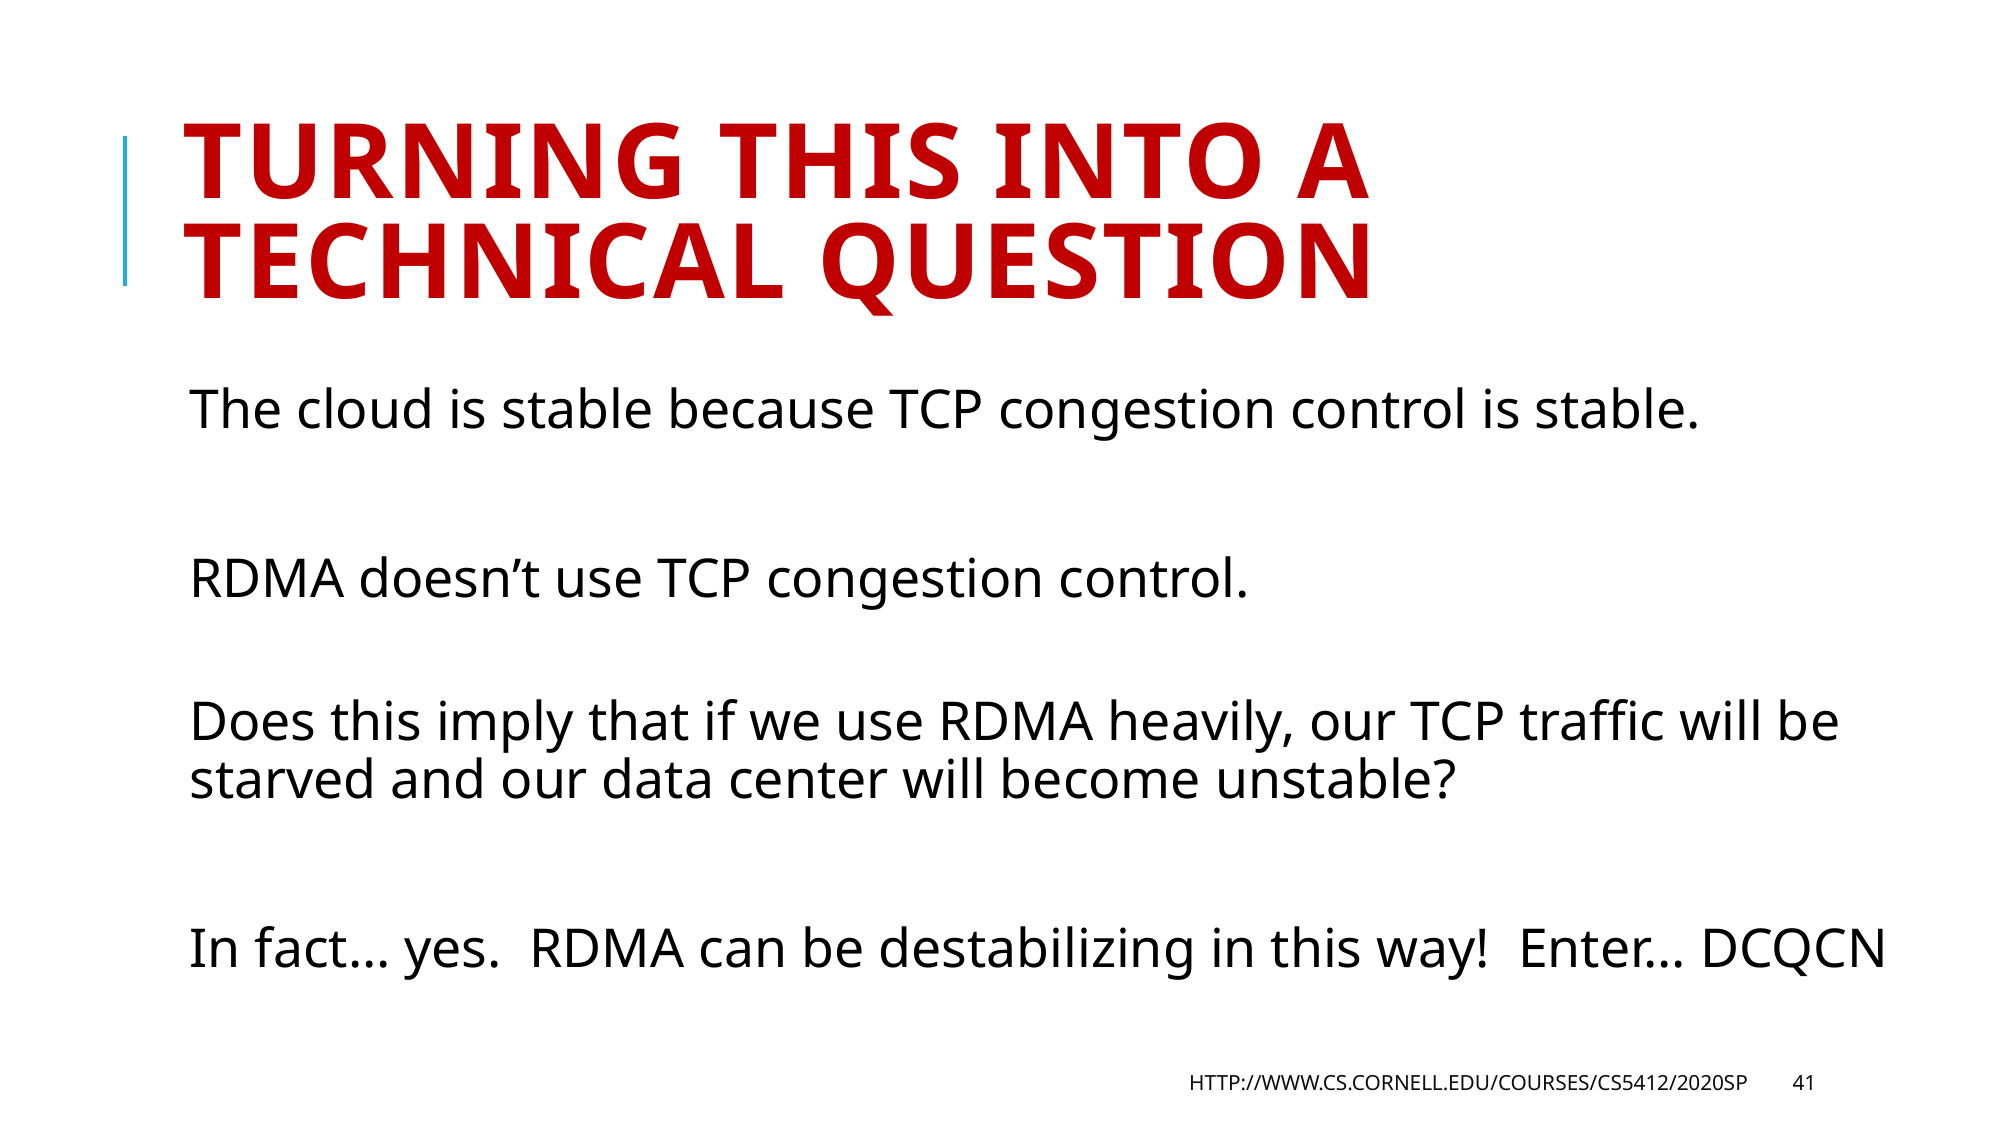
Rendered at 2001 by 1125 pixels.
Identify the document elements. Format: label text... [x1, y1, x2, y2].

slide_number 41 [1777, 1061, 1938, 1107]
footer http://www.cs.cornell.edu/courses/cs5412/2020sp [794, 1061, 1763, 1107]
title Turning this into a technical question [168, 96, 1938, 342]
list The cloud is stable because TCP congestion control is stable. RDMA doesn’t use TCP congestion control. Does this imply that if we use RDMA heavily, our TCP traffic will be starved and our data center will become unstable? In fact… yes. RDMA can be destabilizing in this way! Enter… DCQCN [168, 375, 1938, 1035]
